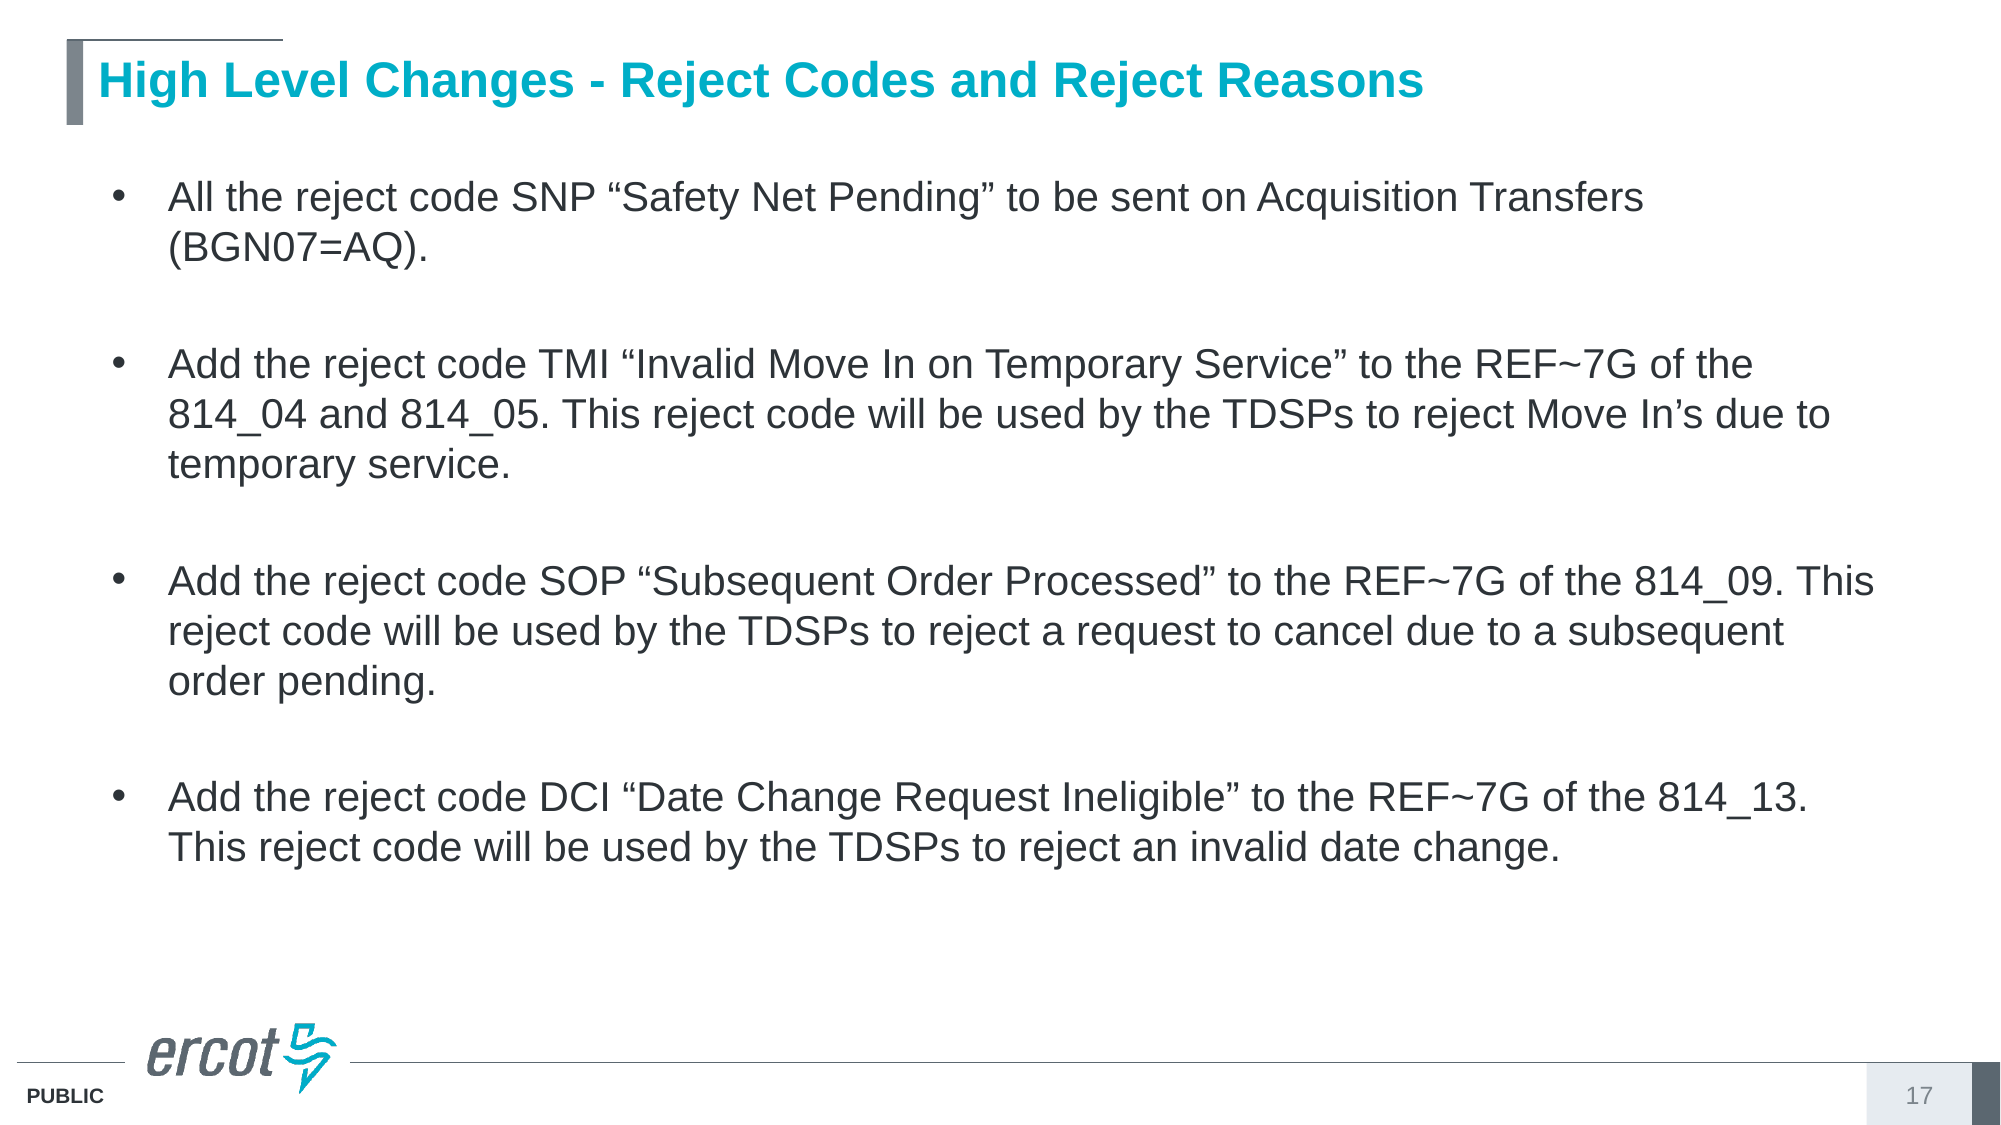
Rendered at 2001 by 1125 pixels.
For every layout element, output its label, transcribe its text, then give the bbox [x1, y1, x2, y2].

list All the reject code SNP “Safety Net Pending” to be sent on Acquisition Transfers (BGN07=AQ). Add the reject code TMI “Invalid Move In on Temporary Service” to the REF~7G of the 814_04 and 814_05. This reject code will be used by the TDSPs to reject Move In’s due to temporary service. Add the reject code SOP “Subsequent Order Processed” to the REF~7G of the 814_09. This reject code will be used by the TDSPs to reject a request to cancel due to a subsequent order pending. Add the reject code DCI “Date Change Request Ineligible” to the REF~7G of the 814_13. This reject code will be used by the TDSPs to reject an invalid date change. [66, 125, 1934, 992]
title High Level Changes - Reject Codes and Reject Reasons [83, 39, 1934, 125]
picture [143, 1019, 340, 1096]
slide_number 17 [1866, 1076, 1973, 1113]
